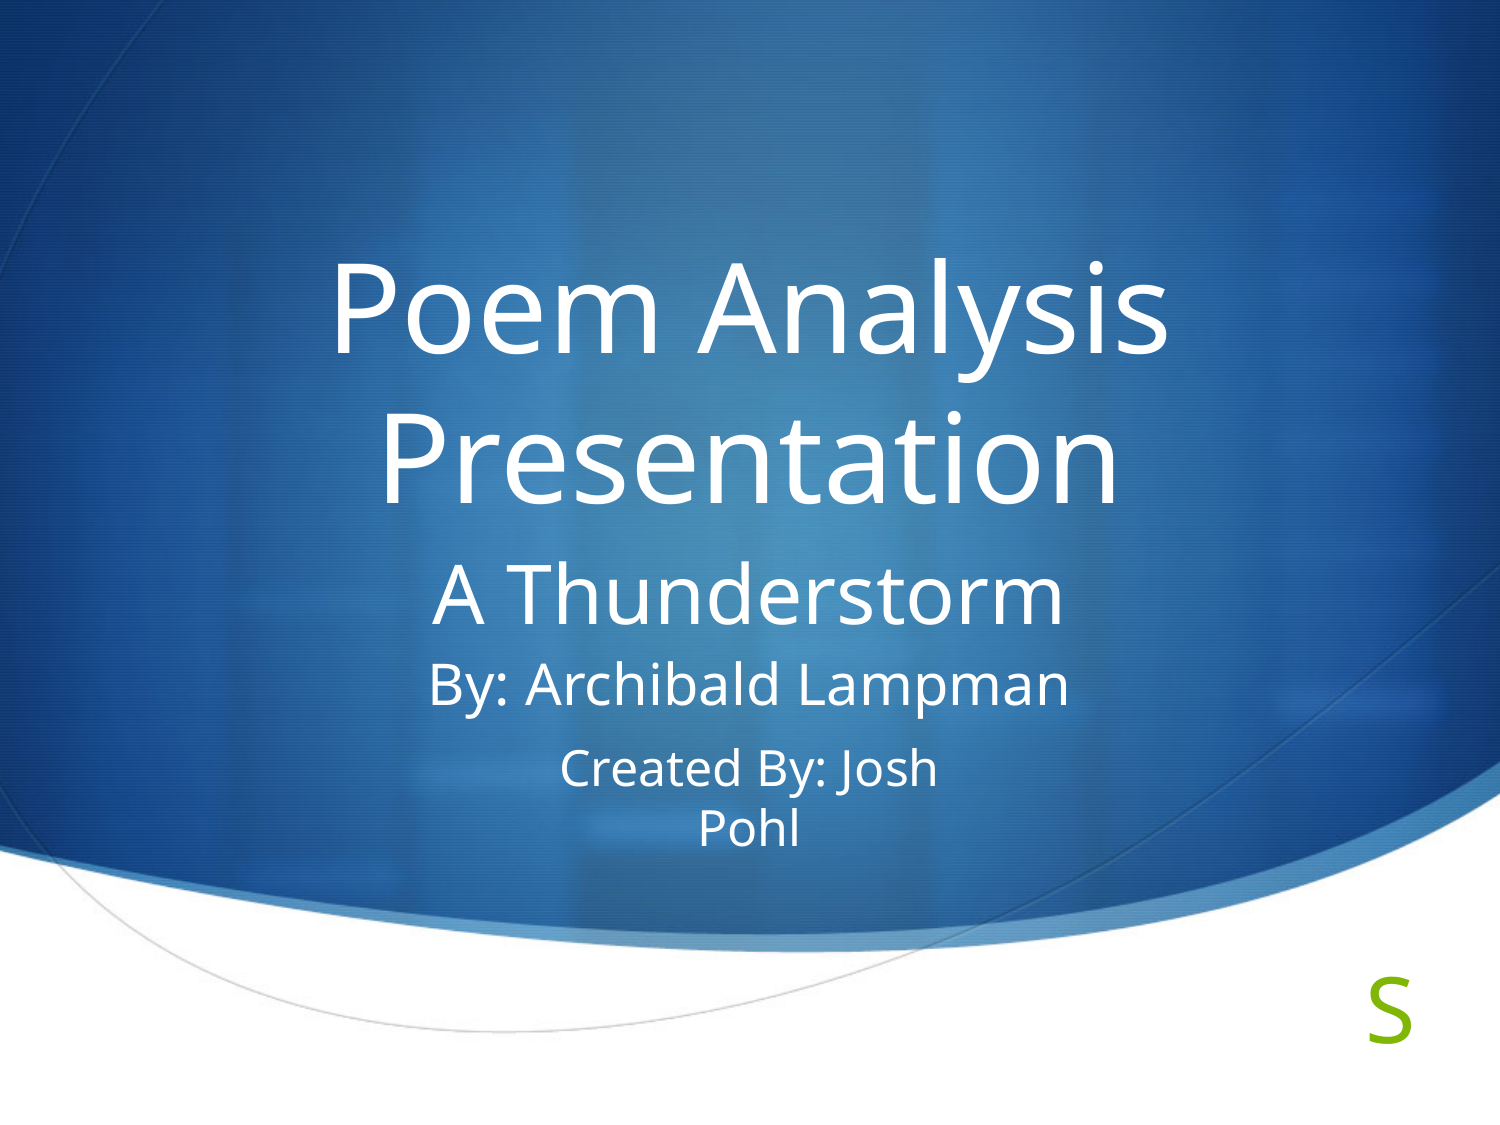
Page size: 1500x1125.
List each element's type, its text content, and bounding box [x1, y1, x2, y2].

subtitle A Thunderstorm By: Archibald Lampman [75, 542, 1425, 718]
title Poem Analysis Presentation [75, 212, 1425, 529]
text_box Created By: Josh Pohl [490, 729, 1009, 864]
picture [0, 0, 1500, 1125]
